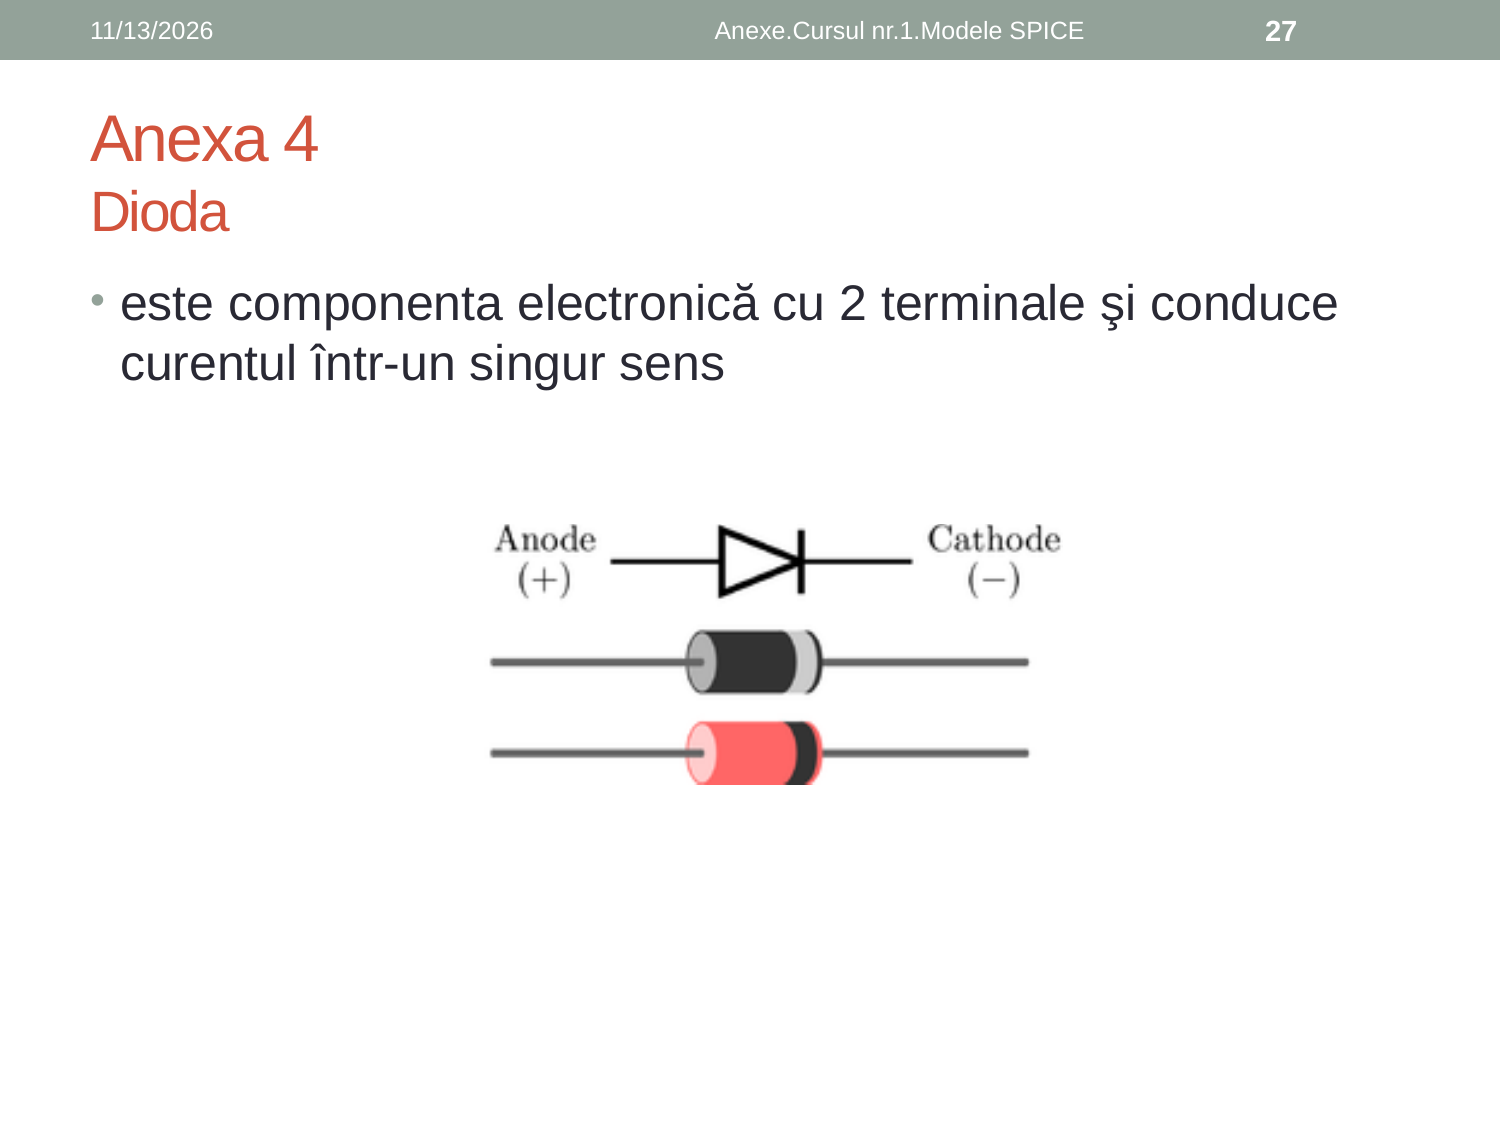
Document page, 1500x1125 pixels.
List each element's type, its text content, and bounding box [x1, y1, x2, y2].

picture [462, 524, 1064, 785]
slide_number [75, 3, 550, 57]
list este componenta electronică cu 2 terminale şi conduce curentul într-un singur sens [75, 262, 1425, 1063]
slide_number 27 [1250, 3, 1425, 57]
title Anexa 4 Dioda [75, 87, 1425, 250]
footer Anexe.Cursul nr.1.Modele SPICE [562, 3, 1238, 57]
